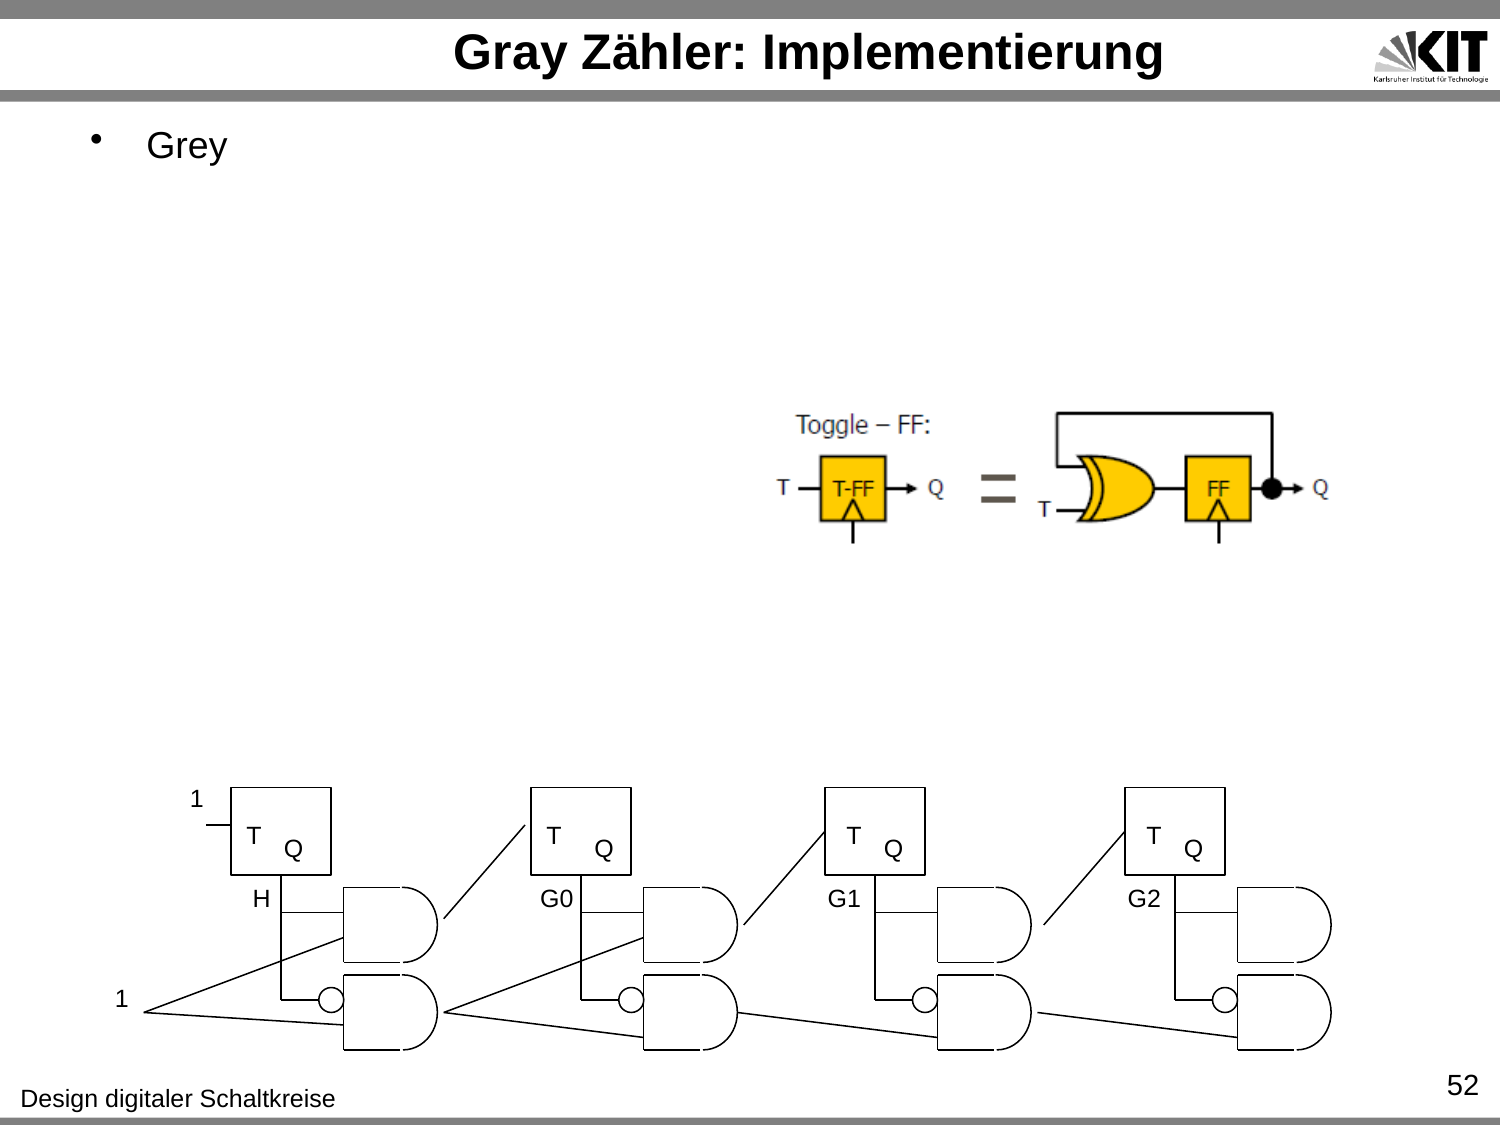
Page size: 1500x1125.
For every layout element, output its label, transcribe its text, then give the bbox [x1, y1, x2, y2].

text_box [143, 937, 344, 1013]
text_box [912, 987, 932, 1010]
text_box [743, 830, 826, 926]
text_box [643, 887, 738, 963]
text_box Q [579, 825, 629, 870]
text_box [143, 1020, 344, 1026]
text_box Q [869, 825, 919, 870]
text_box [825, 787, 925, 875]
text_box [1212, 987, 1232, 1010]
slide_number 52 [1364, 1058, 1495, 1094]
list Grey [75, 113, 1425, 225]
text_box Q [1169, 825, 1219, 870]
picture [1374, 31, 1488, 83]
text_box [531, 787, 632, 875]
text_box T [831, 812, 877, 858]
text_box T [531, 812, 577, 858]
text_box 1 [100, 975, 138, 1020]
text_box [643, 974, 738, 1051]
text_box G1 [829, 875, 874, 920]
text_box G0 [529, 875, 580, 920]
text_box 1 [175, 774, 219, 820]
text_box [1037, 1012, 1238, 1038]
title Gray Zähler: Implementierung [194, 21, 1425, 79]
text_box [443, 1020, 644, 1038]
text_box T [231, 812, 277, 858]
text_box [737, 1012, 938, 1038]
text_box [937, 887, 1032, 963]
text_box H [282, 875, 286, 909]
text_box G2 [1129, 875, 1174, 920]
text_box H [237, 875, 280, 920]
text_box [1125, 787, 1225, 875]
text_box T [1131, 812, 1177, 858]
text_box G0 [582, 875, 589, 911]
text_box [443, 937, 644, 1013]
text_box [1043, 830, 1126, 926]
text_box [443, 824, 526, 919]
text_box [1237, 974, 1332, 1051]
text_box Q [269, 825, 319, 870]
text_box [1237, 887, 1332, 963]
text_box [343, 887, 438, 963]
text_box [937, 974, 1032, 1051]
picture [749, 387, 1349, 573]
text_box [231, 787, 332, 875]
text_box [343, 974, 438, 1051]
